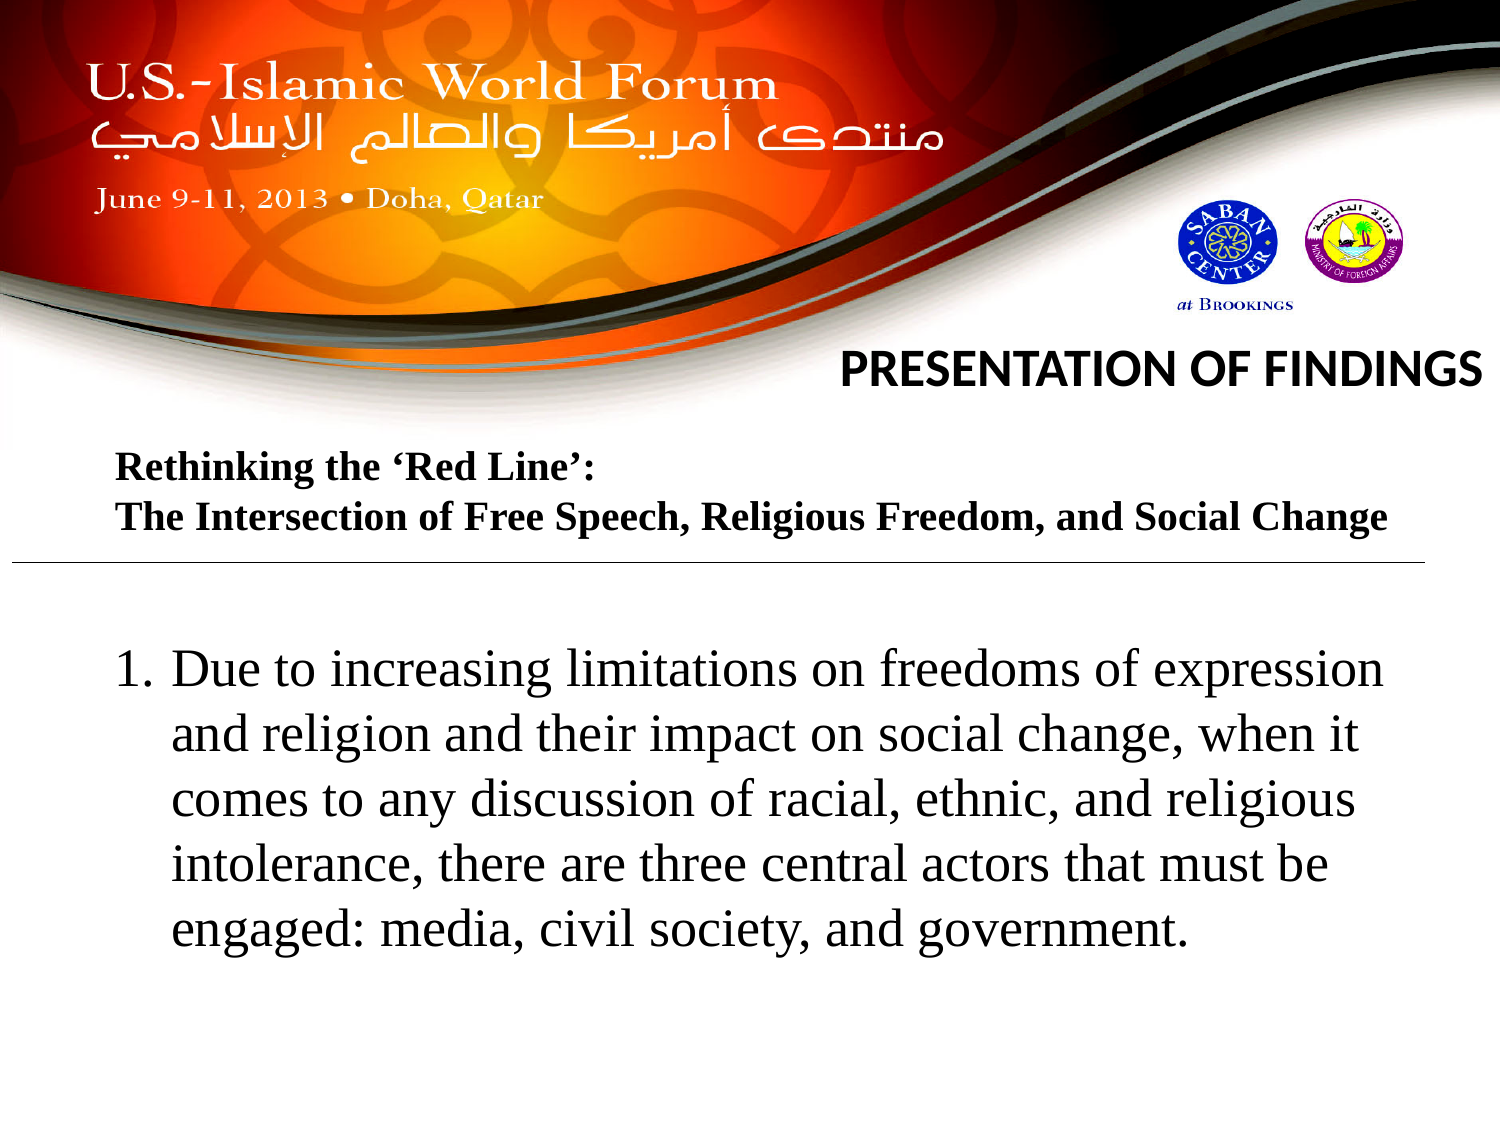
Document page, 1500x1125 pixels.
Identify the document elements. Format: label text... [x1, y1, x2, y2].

text_box Due to increasing limitations on freedoms of expression and religion and their impact on social change, when it comes to any discussion of racial, ethnic, and religious intolerance, there are three central actors that must be engaged: media, civil society, and government. [99, 624, 1425, 965]
text_box Rethinking the ‘Red Line’: The Intersection of Free Speech, Religious Freedom, and Social Change [99, 431, 1500, 547]
picture [0, 0, 1500, 450]
